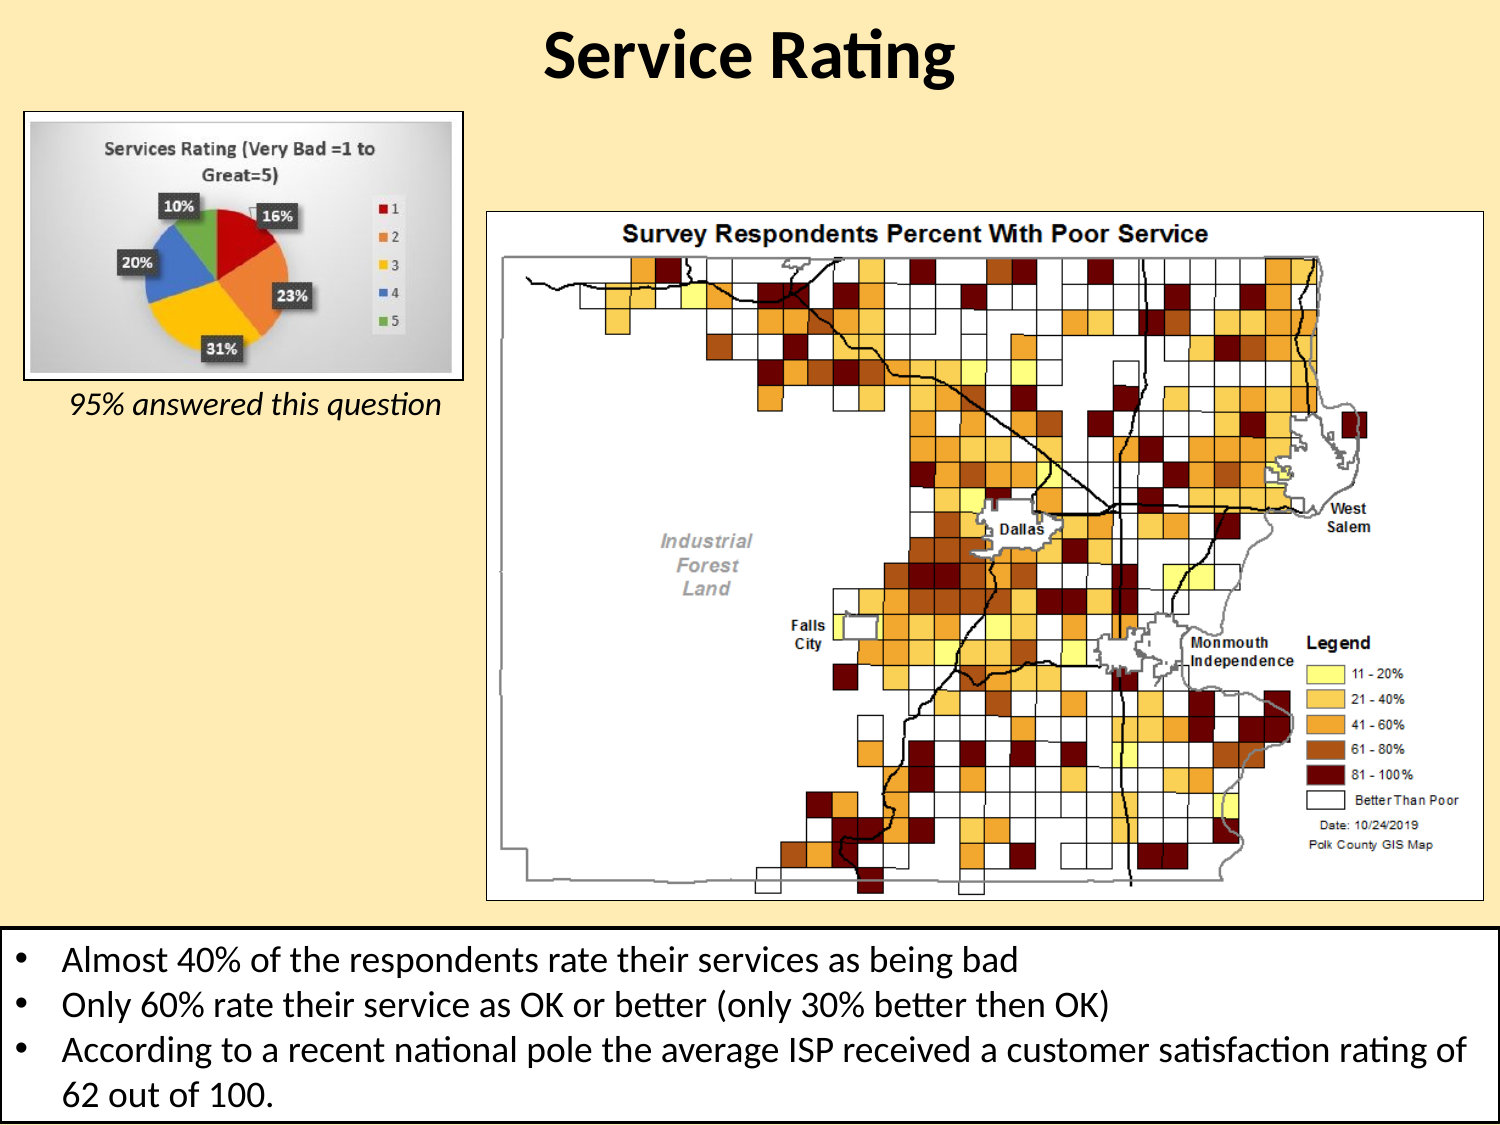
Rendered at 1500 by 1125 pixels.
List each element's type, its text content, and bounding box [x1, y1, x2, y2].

picture [487, 212, 1484, 901]
picture [24, 112, 463, 380]
title Service Rating [75, 0, 1425, 100]
text_box Almost 40% of the respondents rate their services as being bad Only 60% rate their service as OK or better (only 30% better then OK) According to a recent national pole the average ISP received a customer satisfaction rating of 62 out of 100. [0, 928, 1500, 1123]
text_box 95% answered this question [53, 388, 458, 430]
